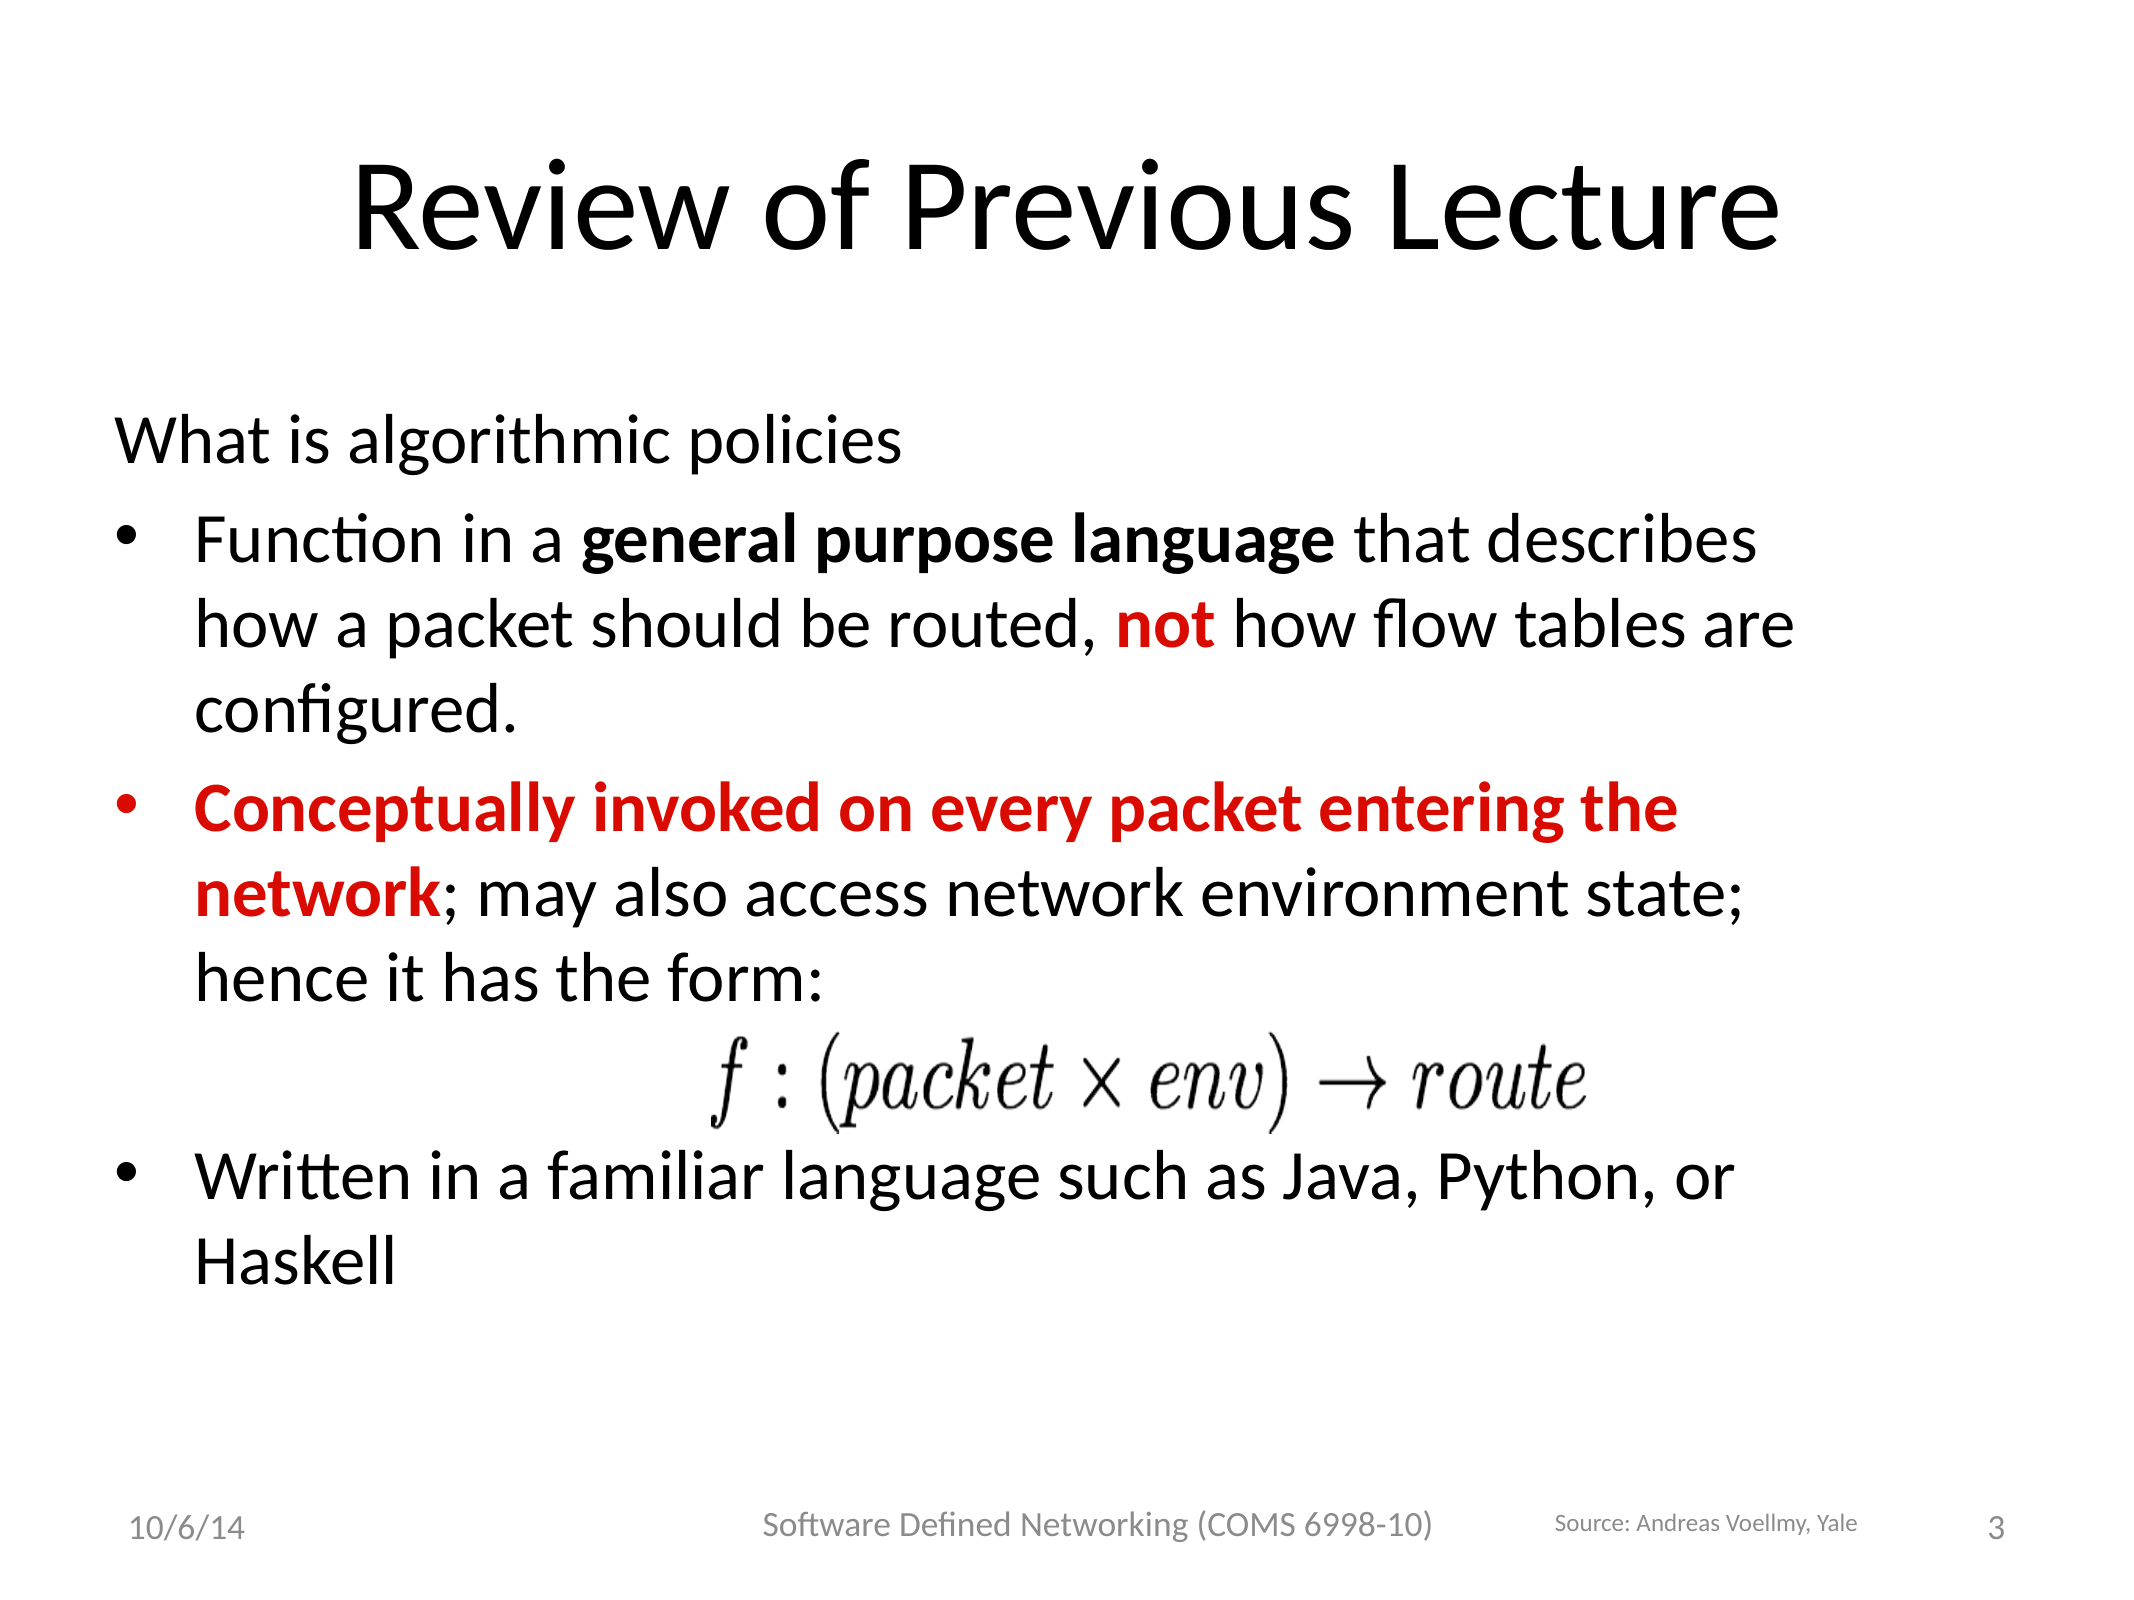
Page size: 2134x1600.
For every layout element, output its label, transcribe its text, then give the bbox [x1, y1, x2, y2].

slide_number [106, 1482, 605, 1569]
footer Software Defined Networking (COMS 6998-10) [728, 1475, 1333, 1569]
list What is algorithmic policies Function in a general purpose language that describes how a packet should be routed, not how flow tables are configured. Conceptually invoked on every packet entering the network; may also access network environment state; hence it has the form: Written in a familiar language such as Java, Python, or Haskell [93, 382, 1919, 1460]
title Review of Previous Lecture [106, 64, 2027, 331]
text_box Source: Andreas Voellmy, Yale [1333, 1475, 2080, 1569]
picture [710, 1030, 1588, 1134]
